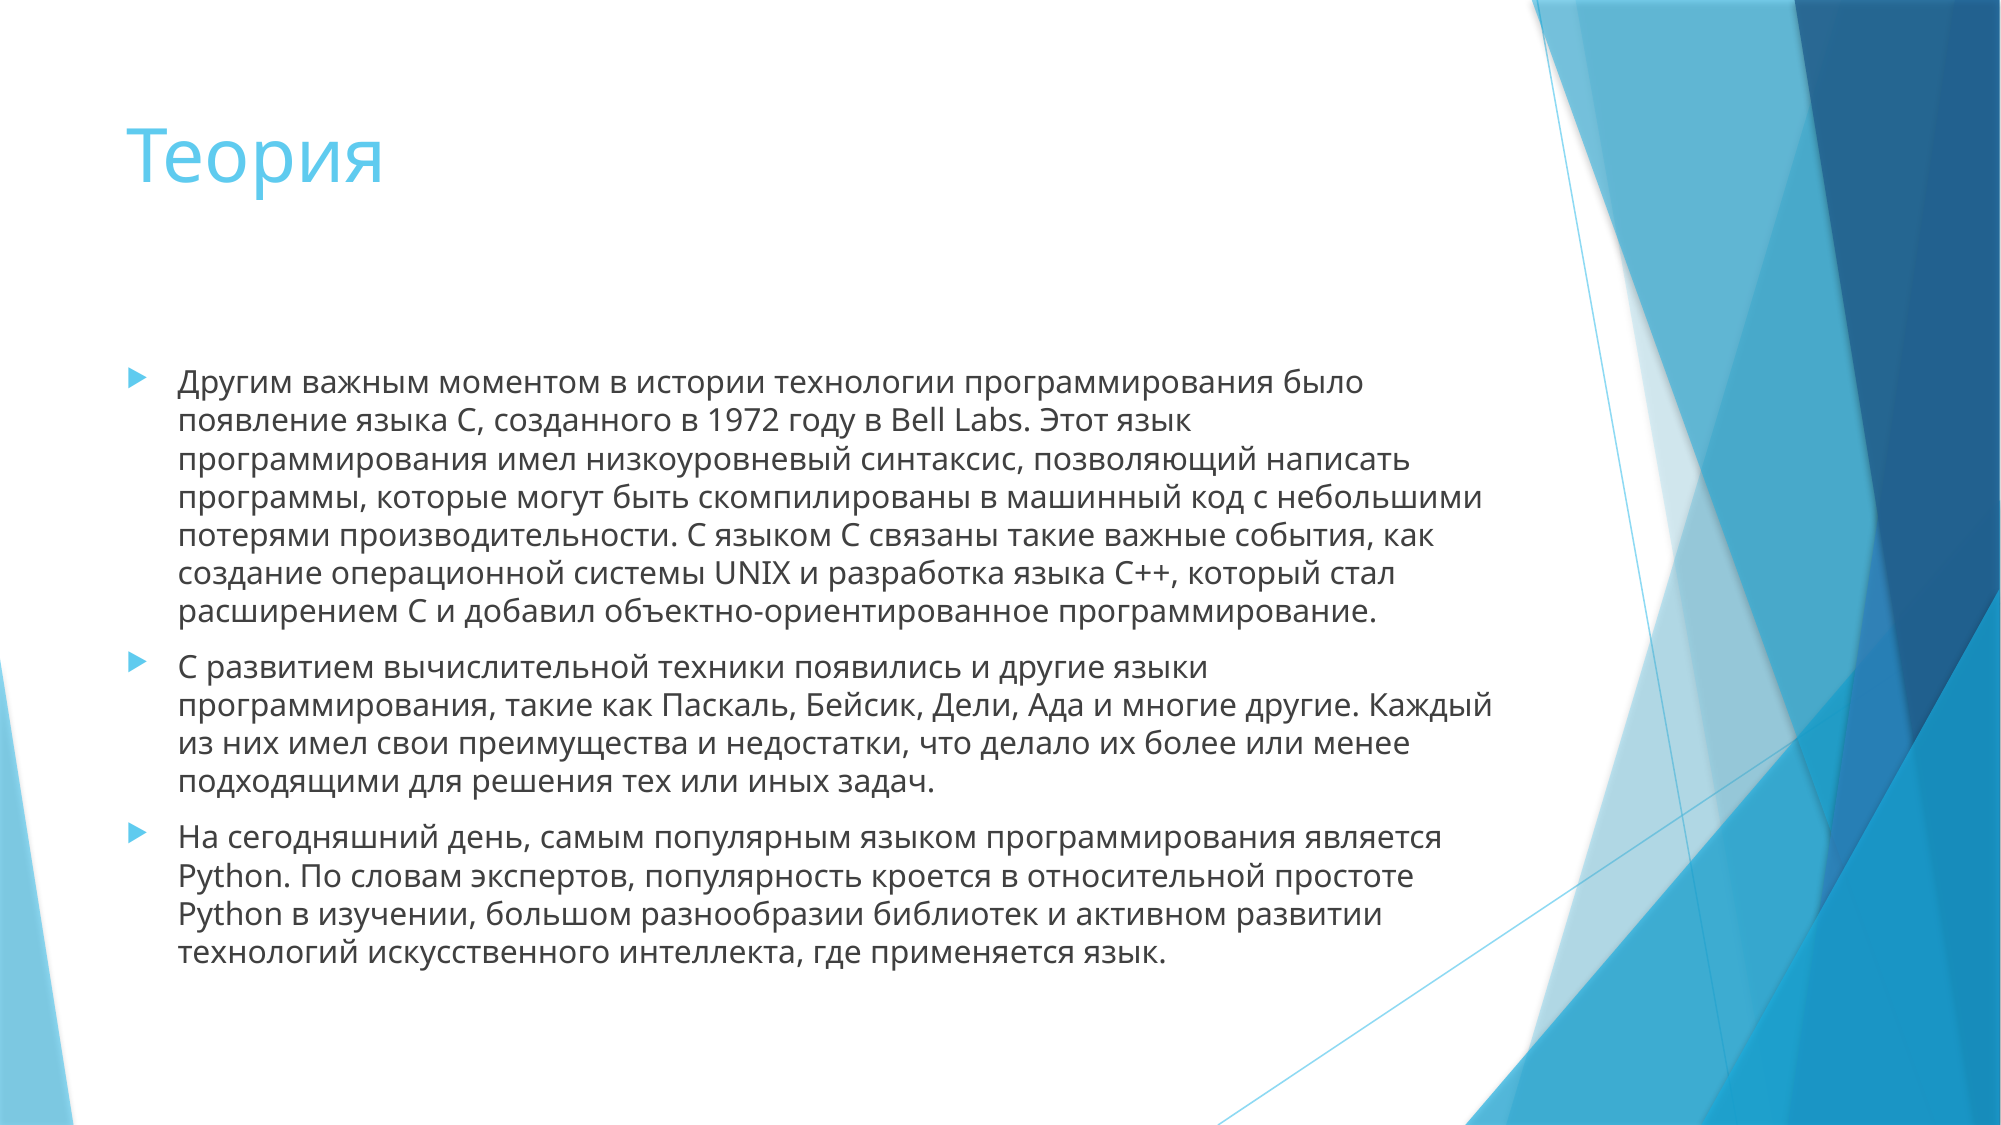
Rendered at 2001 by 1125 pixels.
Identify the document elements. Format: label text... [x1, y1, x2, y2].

title Теория [111, 99, 1522, 317]
list Другим важным моментом в истории технологии программирования было появление языка С, созданного в 1972 году в Bell Labs. Этот язык программирования имел низкоуровневый синтаксис, позволяющий написать программы, которые могут быть скомпилированы в машинный код с небольшими потерями производительности. С языком С связаны такие важные события, как создание операционной системы UNIX и разработка языка С++, который стал расширением С и добавил объектно-ориентированное программирование. С развитием вычислительной техники появились и другие языки программирования, такие как Паскаль, Бейсик, Дели, Ада и многие другие. Каждый из них имел свои преимущества и недостатки, что делало их более или менее подходящими для решения тех или иных задач. На сегодняшний день, самым популярным языком программирования является Python. По словам экспертов, популярность кроется в относительной простоте Python в изучении, большом разнообразии библиотек и активном развитии технологий искусственного интеллекта, где применяется язык. [111, 354, 1522, 992]
